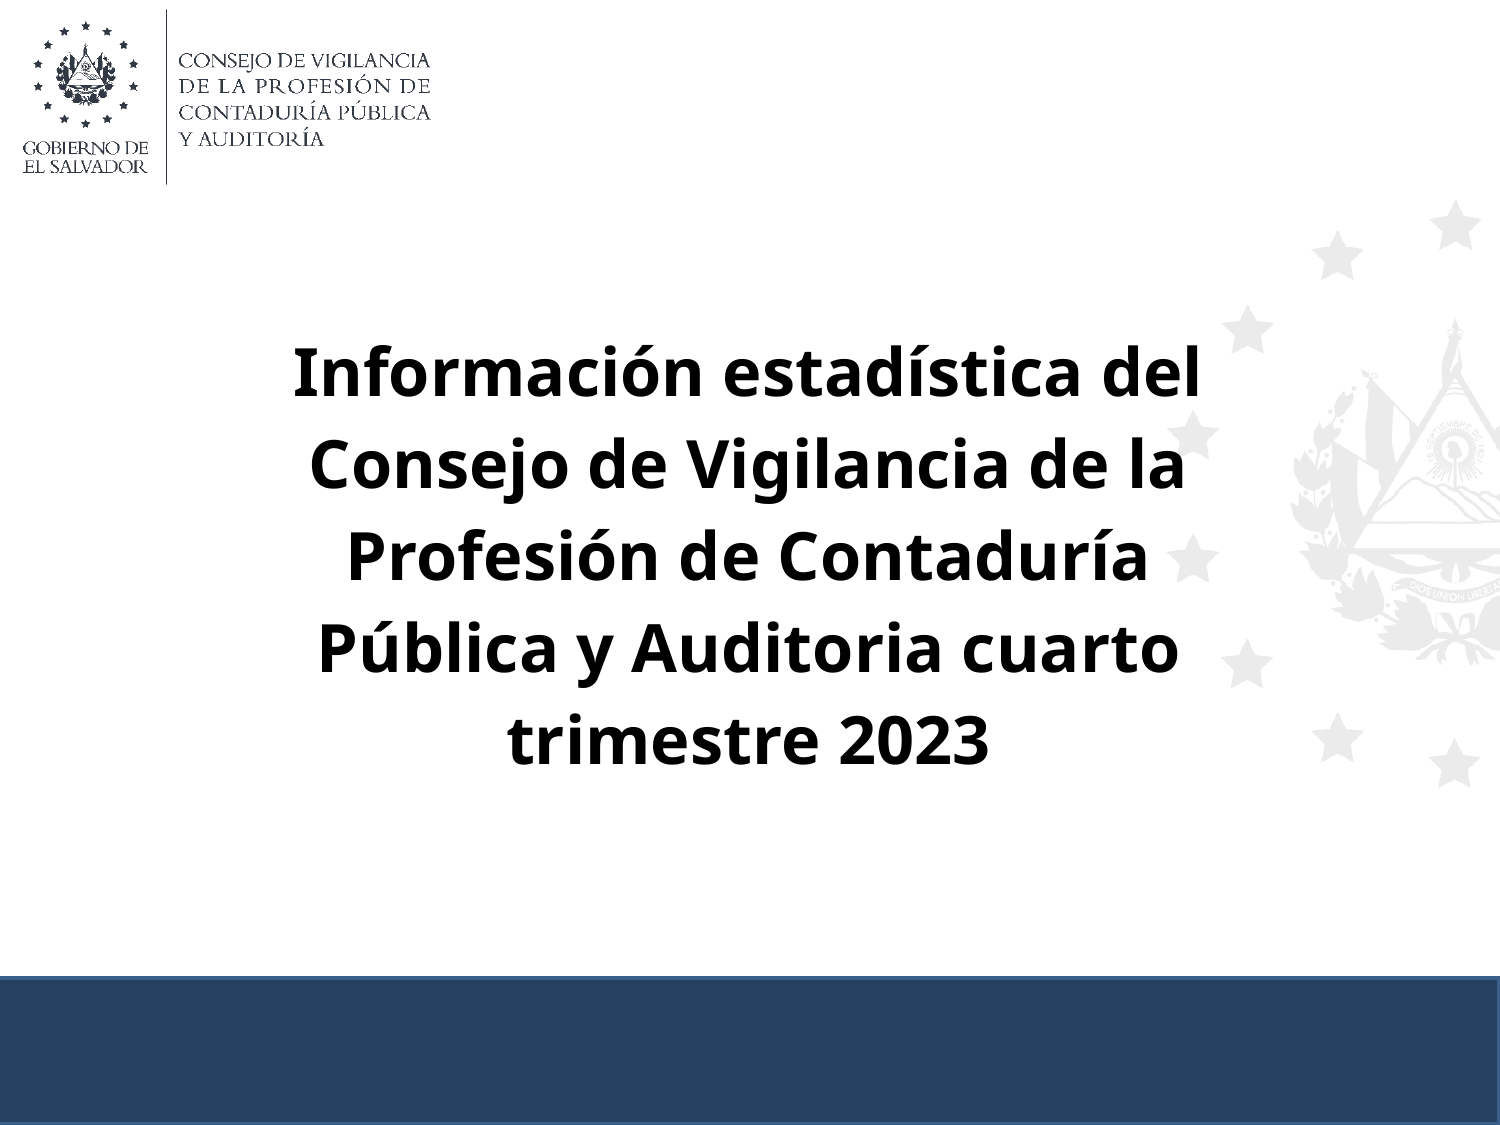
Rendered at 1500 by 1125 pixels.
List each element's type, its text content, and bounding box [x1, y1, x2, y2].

picture [1166, 198, 1500, 788]
text_box [0, 976, 1500, 1125]
text_box Información estadística del Consejo de Vigilancia de la Profesión de Contaduría Pública y Auditoria cuarto trimestre 2023 [211, 310, 1161, 786]
picture [0, 0, 462, 194]
